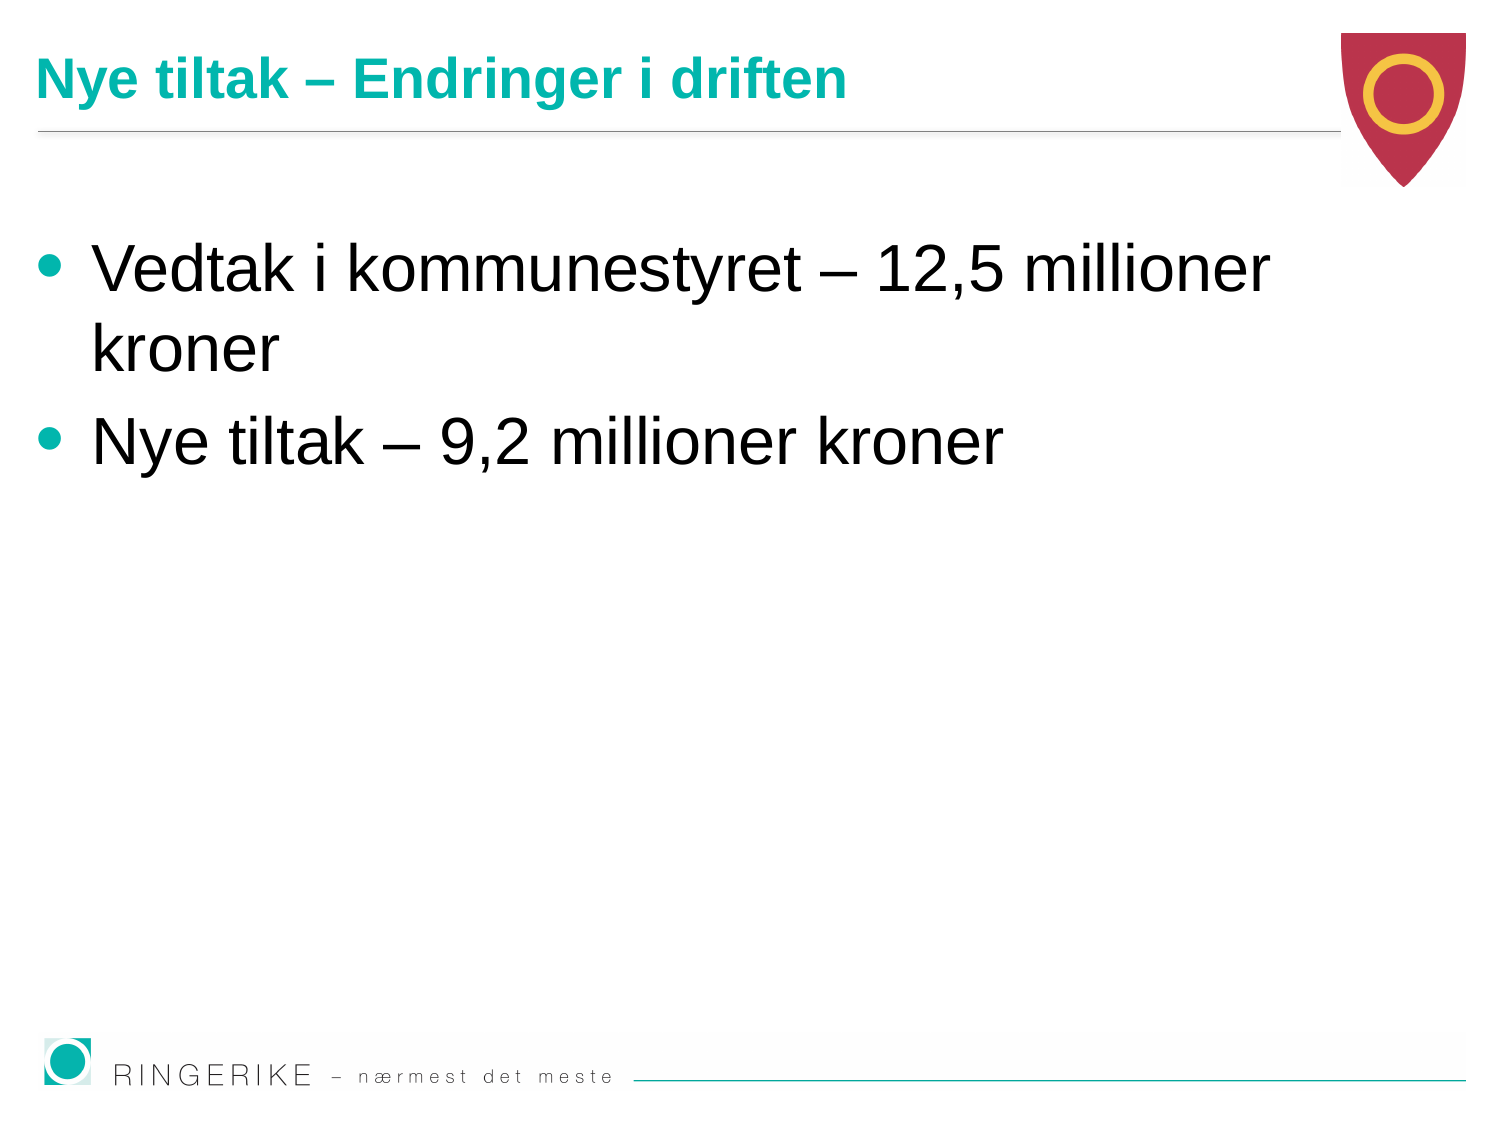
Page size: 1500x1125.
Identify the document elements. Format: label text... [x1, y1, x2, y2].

title Nye tiltak – Endringer i driften [20, 33, 1285, 118]
picture [38, 1032, 1466, 1091]
picture [1341, 33, 1466, 187]
list Vedtak i kommunestyret – 12,5 millioner kroner Nye tiltak – 9,2 millioner kroner [20, 217, 1466, 1014]
